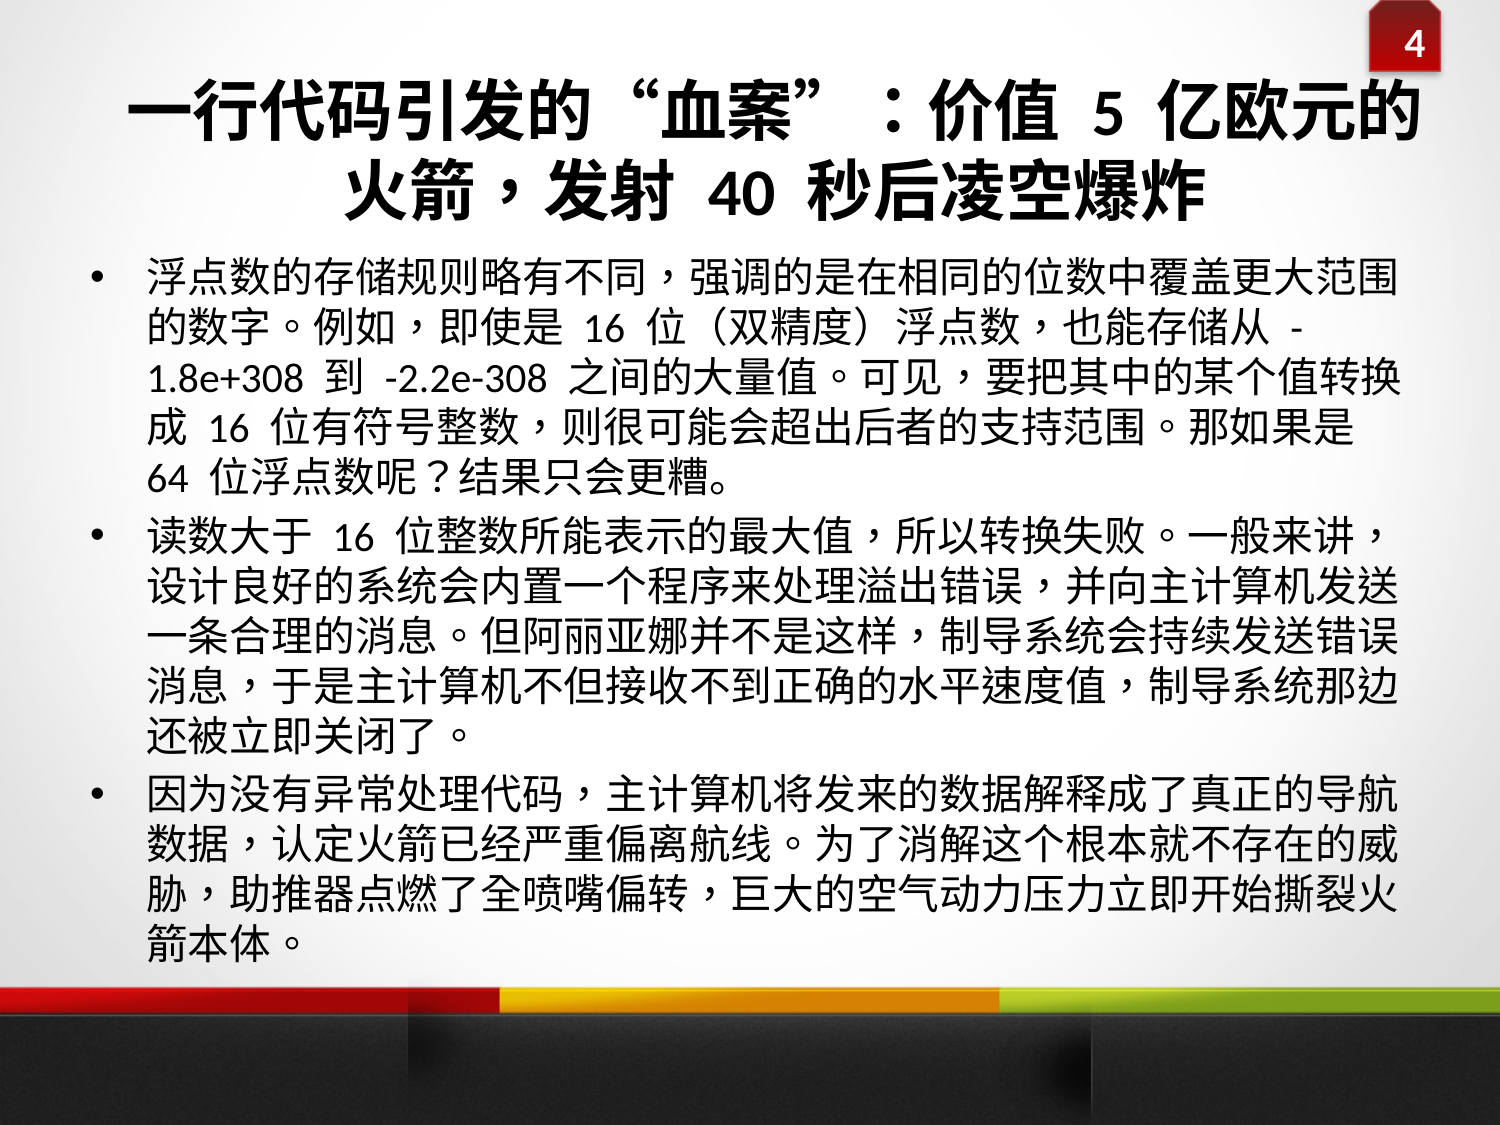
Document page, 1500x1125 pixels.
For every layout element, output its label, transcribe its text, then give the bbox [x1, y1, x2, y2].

picture [0, 0, 1500, 1125]
text_box 一行代码引发的“血案”：价值 5 亿欧元的火箭，发射 40 秒后凌空爆炸 [99, 54, 1450, 243]
list 浮点数的存储规则略有不同，强调的是在相同的位数中覆盖更大范围的数字。例如，即使是 16 位（双精度）浮点数，也能存储从 -1.8e+308 到 -2.2e-308 之间的大量值。可见，要把其中的某个值转换成 16 位有符号整数，则很可能会超出后者的支持范围。那如果是 64 位浮点数呢？结果只会更糟。 读数大于 16 位整数所能表示的最大值，所以转换失败。一般来讲，设计良好的系统会内置一个程序来处理溢出错误，并向主计算机发送一条合理的消息。但阿丽亚娜并不是这样，制导系统会持续发送错误消息，于是主计算机不但接收不到正确的水平速度值，制导系统那边还被立即关闭了。 因为没有异常处理代码，主计算机将发来的数据解释成了真正的导航数据，认定火箭已经严重偏离航线。为了消解这个根本就不存在的威胁，助推器点燃了全喷嘴偏转，巨大的空气动力压力立即开始撕裂火箭本体。 [75, 243, 1425, 986]
